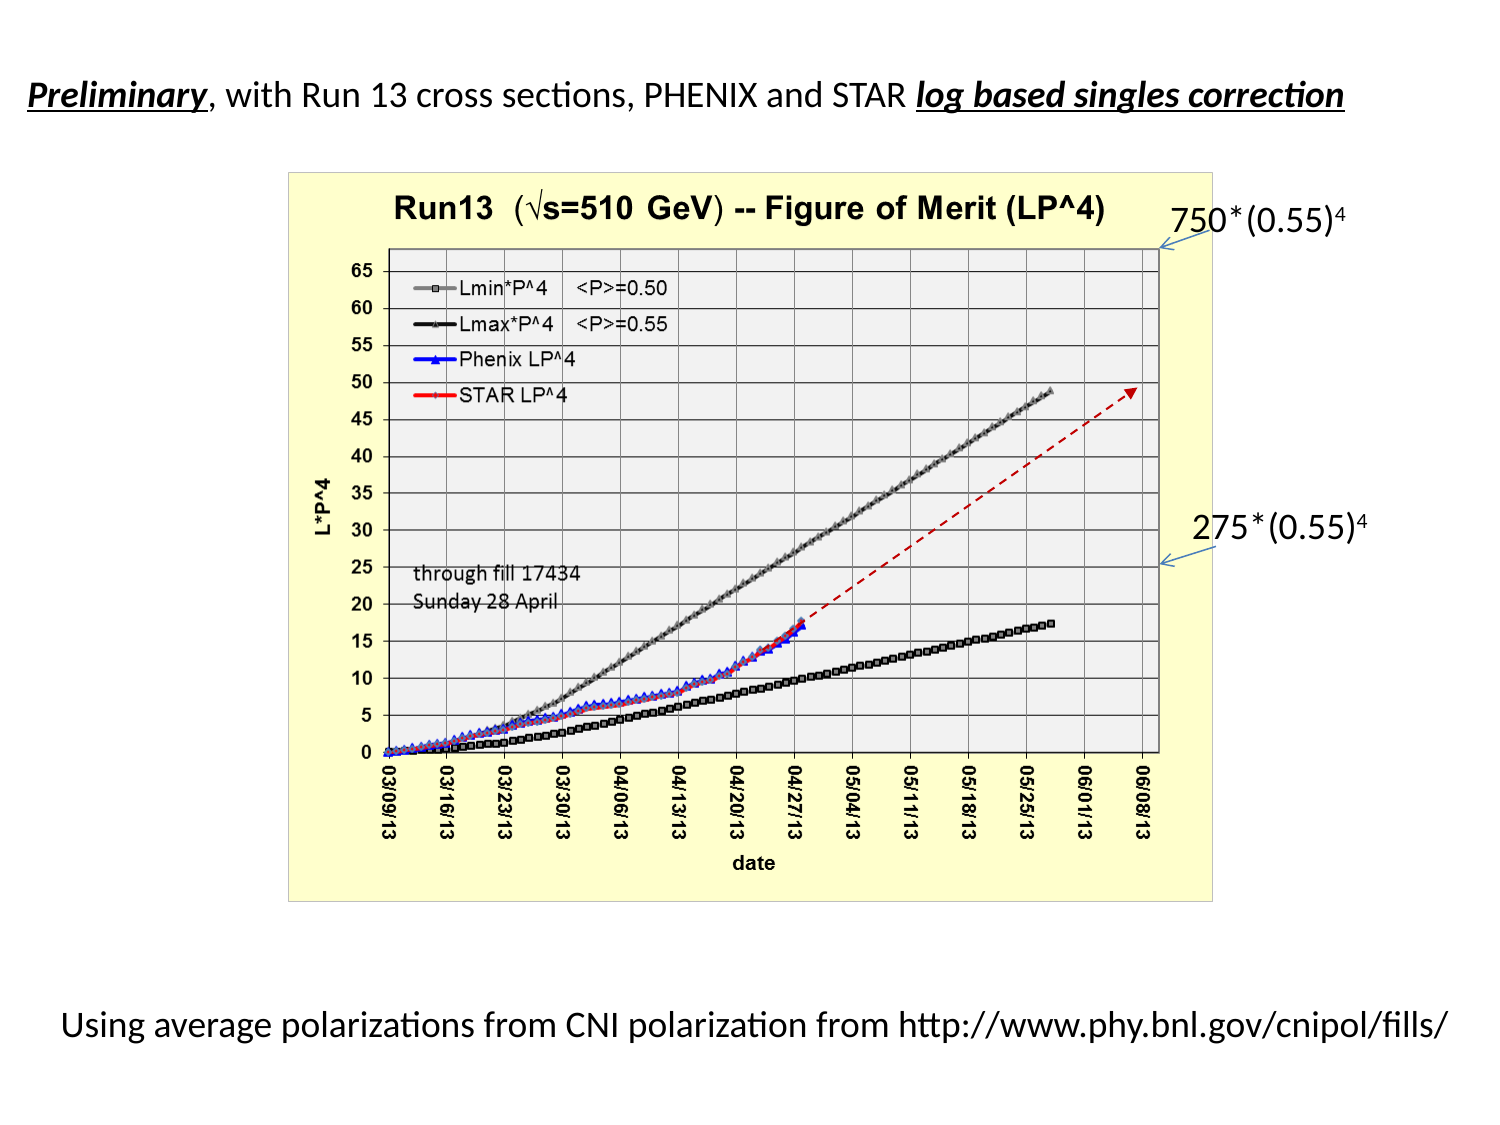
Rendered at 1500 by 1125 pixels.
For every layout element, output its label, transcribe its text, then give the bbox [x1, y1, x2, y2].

text_box Preliminary, with Run 13 cross sections, PHENIX and STAR log based singles correction [12, 62, 1457, 168]
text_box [762, 387, 1138, 651]
picture [286, 172, 1214, 903]
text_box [1158, 230, 1210, 249]
text_box 275*(0.55)4 [1218, 494, 1383, 555]
text_box Using average polarizations from CNI polarization from http://www.phy.bnl.gov/cnipol/fills/ [45, 992, 1465, 1053]
text_box 750*(0.55)4 [1218, 187, 1361, 248]
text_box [1159, 546, 1217, 565]
